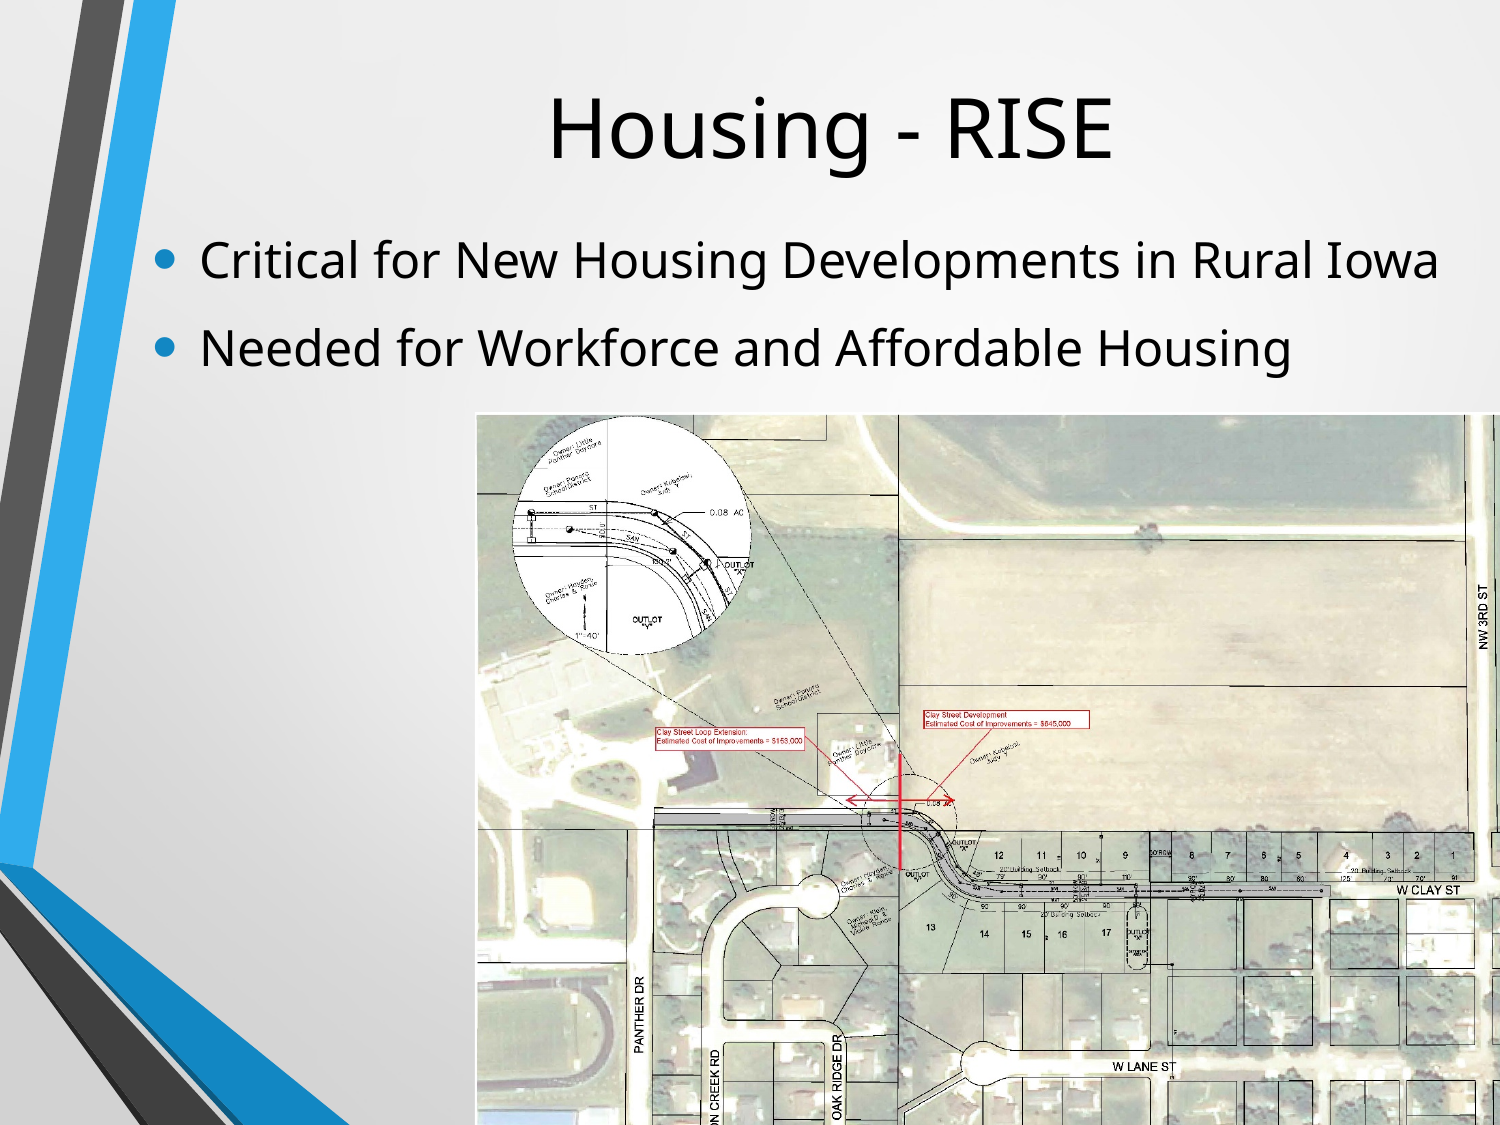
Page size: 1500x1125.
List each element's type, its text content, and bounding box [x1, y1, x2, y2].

title Housing - RISE [200, 0, 1463, 174]
list Critical for New Housing Developments in Rural Iowa Needed for Workforce and Affordable Housing [137, 174, 1500, 513]
picture [474, 412, 1500, 1125]
